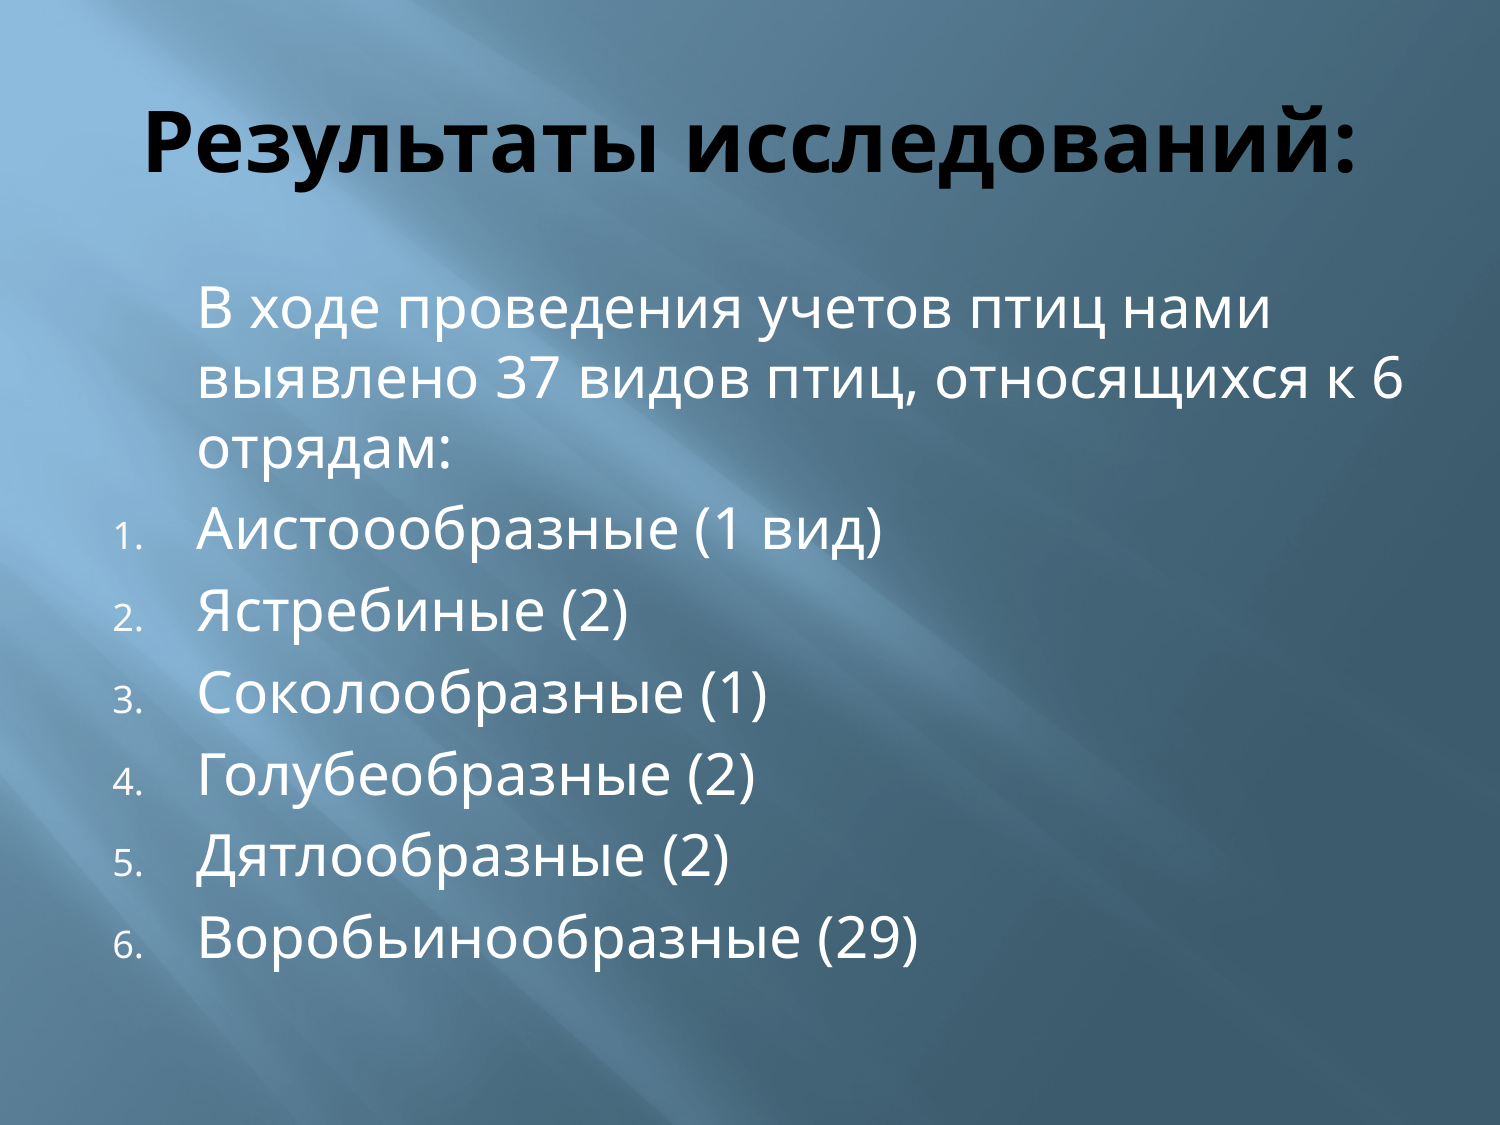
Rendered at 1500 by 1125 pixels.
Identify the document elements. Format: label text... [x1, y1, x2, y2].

list В ходе проведения учетов птиц нами выявлено 37 видов птиц, относящихся к 6 отрядам: Аистоообразные (1 вид) Ястребиные (2) Соколообразные (1) Голубеобразные (2) Дятлообразные (2) Воробьинообразные (29) [74, 262, 1426, 1036]
title Результаты исследований: [75, 45, 1425, 233]
